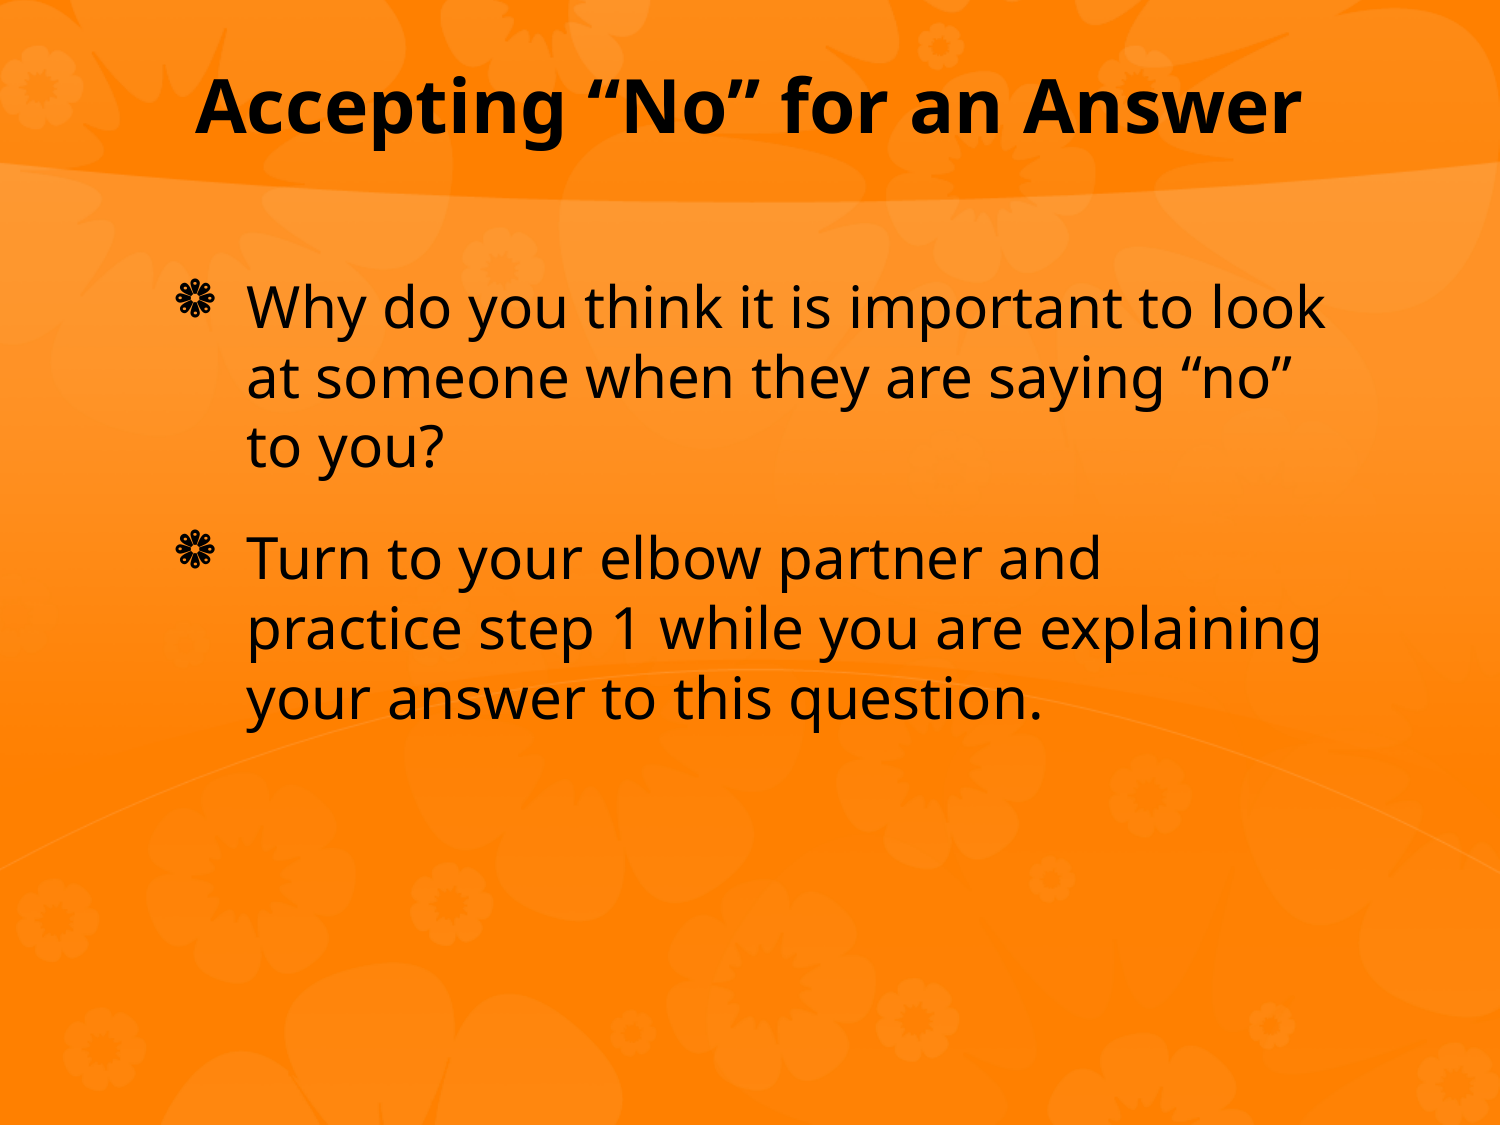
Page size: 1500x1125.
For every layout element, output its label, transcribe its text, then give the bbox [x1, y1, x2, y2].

picture [0, 0, 1500, 1125]
title Accepting “No” for an Answer [127, 14, 1372, 203]
list Why do you think it is important to look at someone when they are saying “no” to you? Turn to your elbow partner and practice step 1 while you are explaining your answer to this question. [156, 262, 1344, 967]
